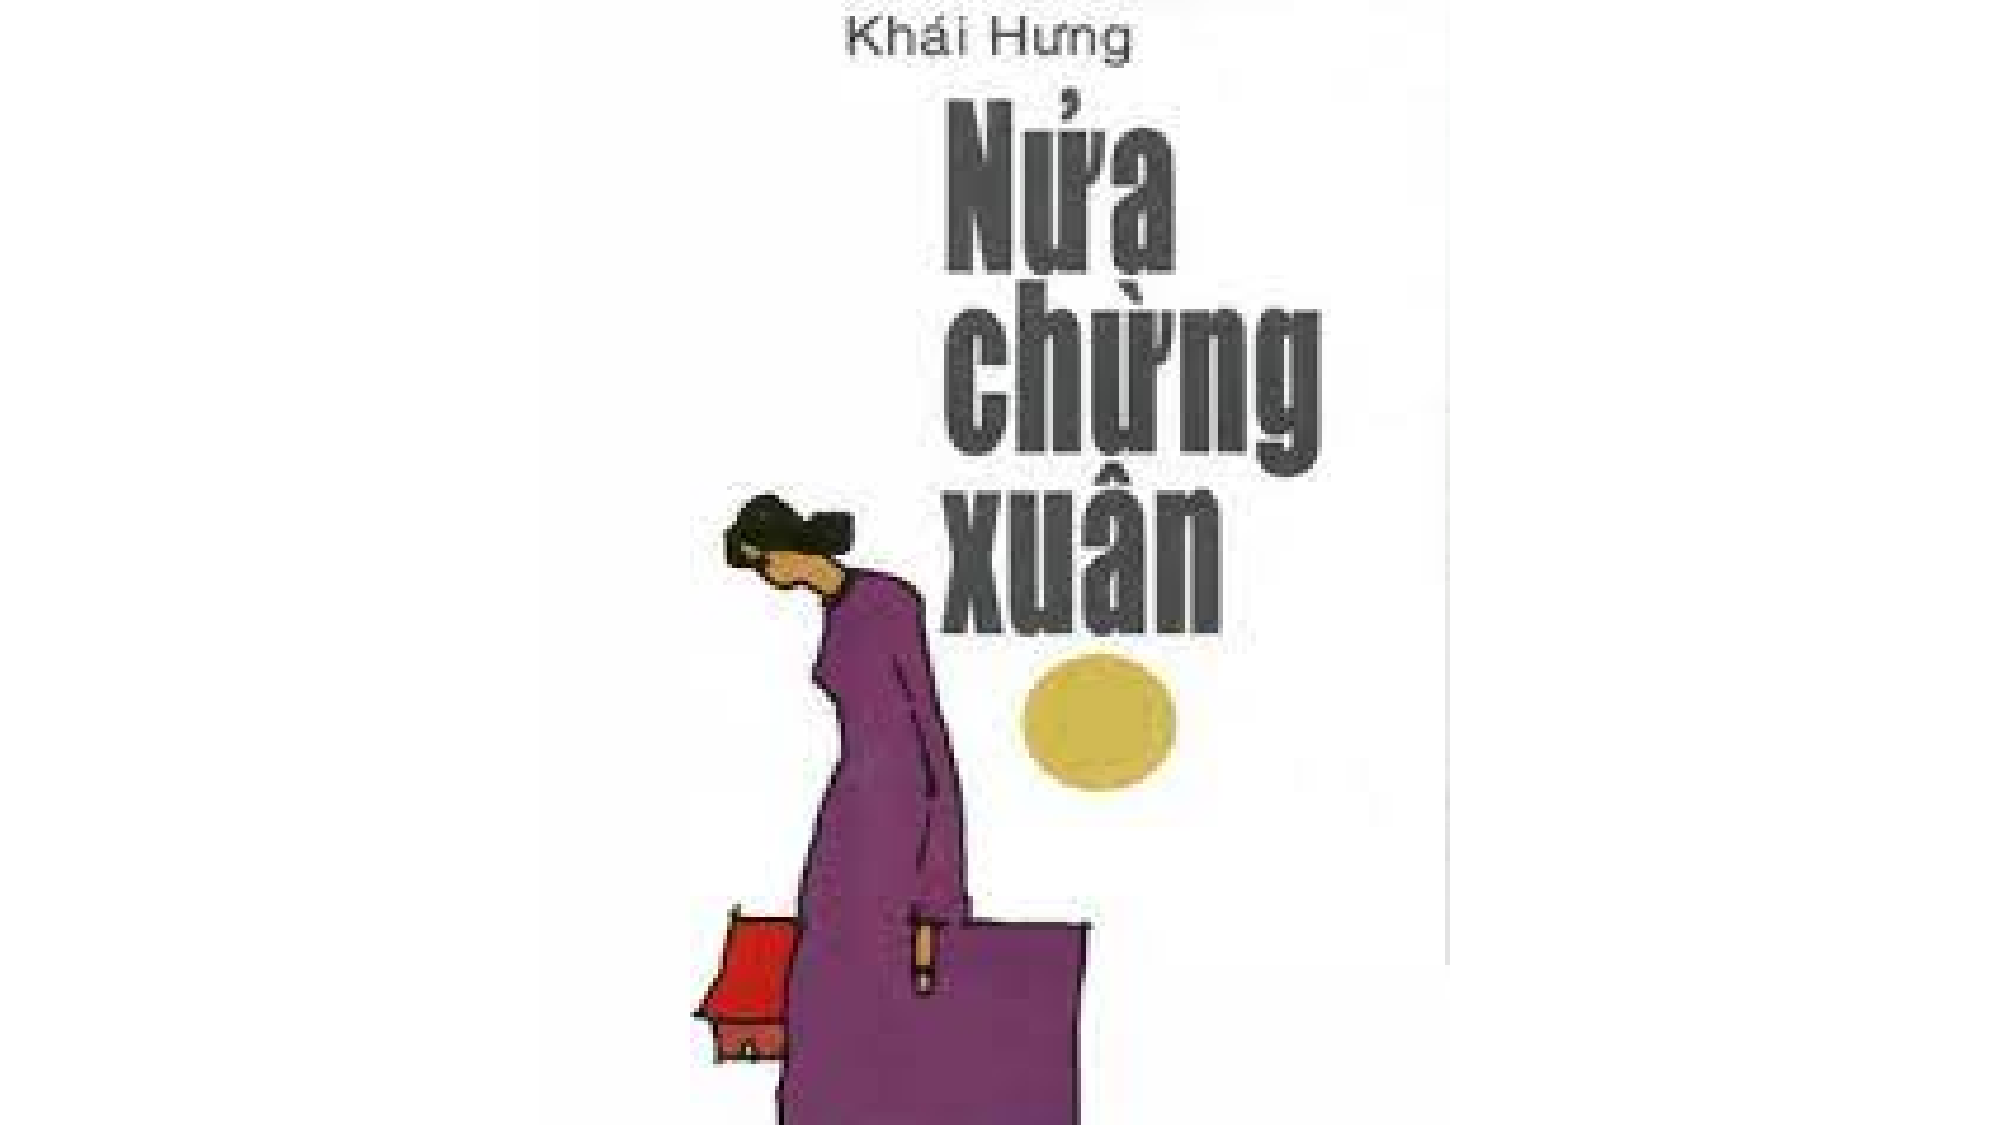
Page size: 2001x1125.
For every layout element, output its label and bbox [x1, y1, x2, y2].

picture [539, 0, 1450, 1125]
